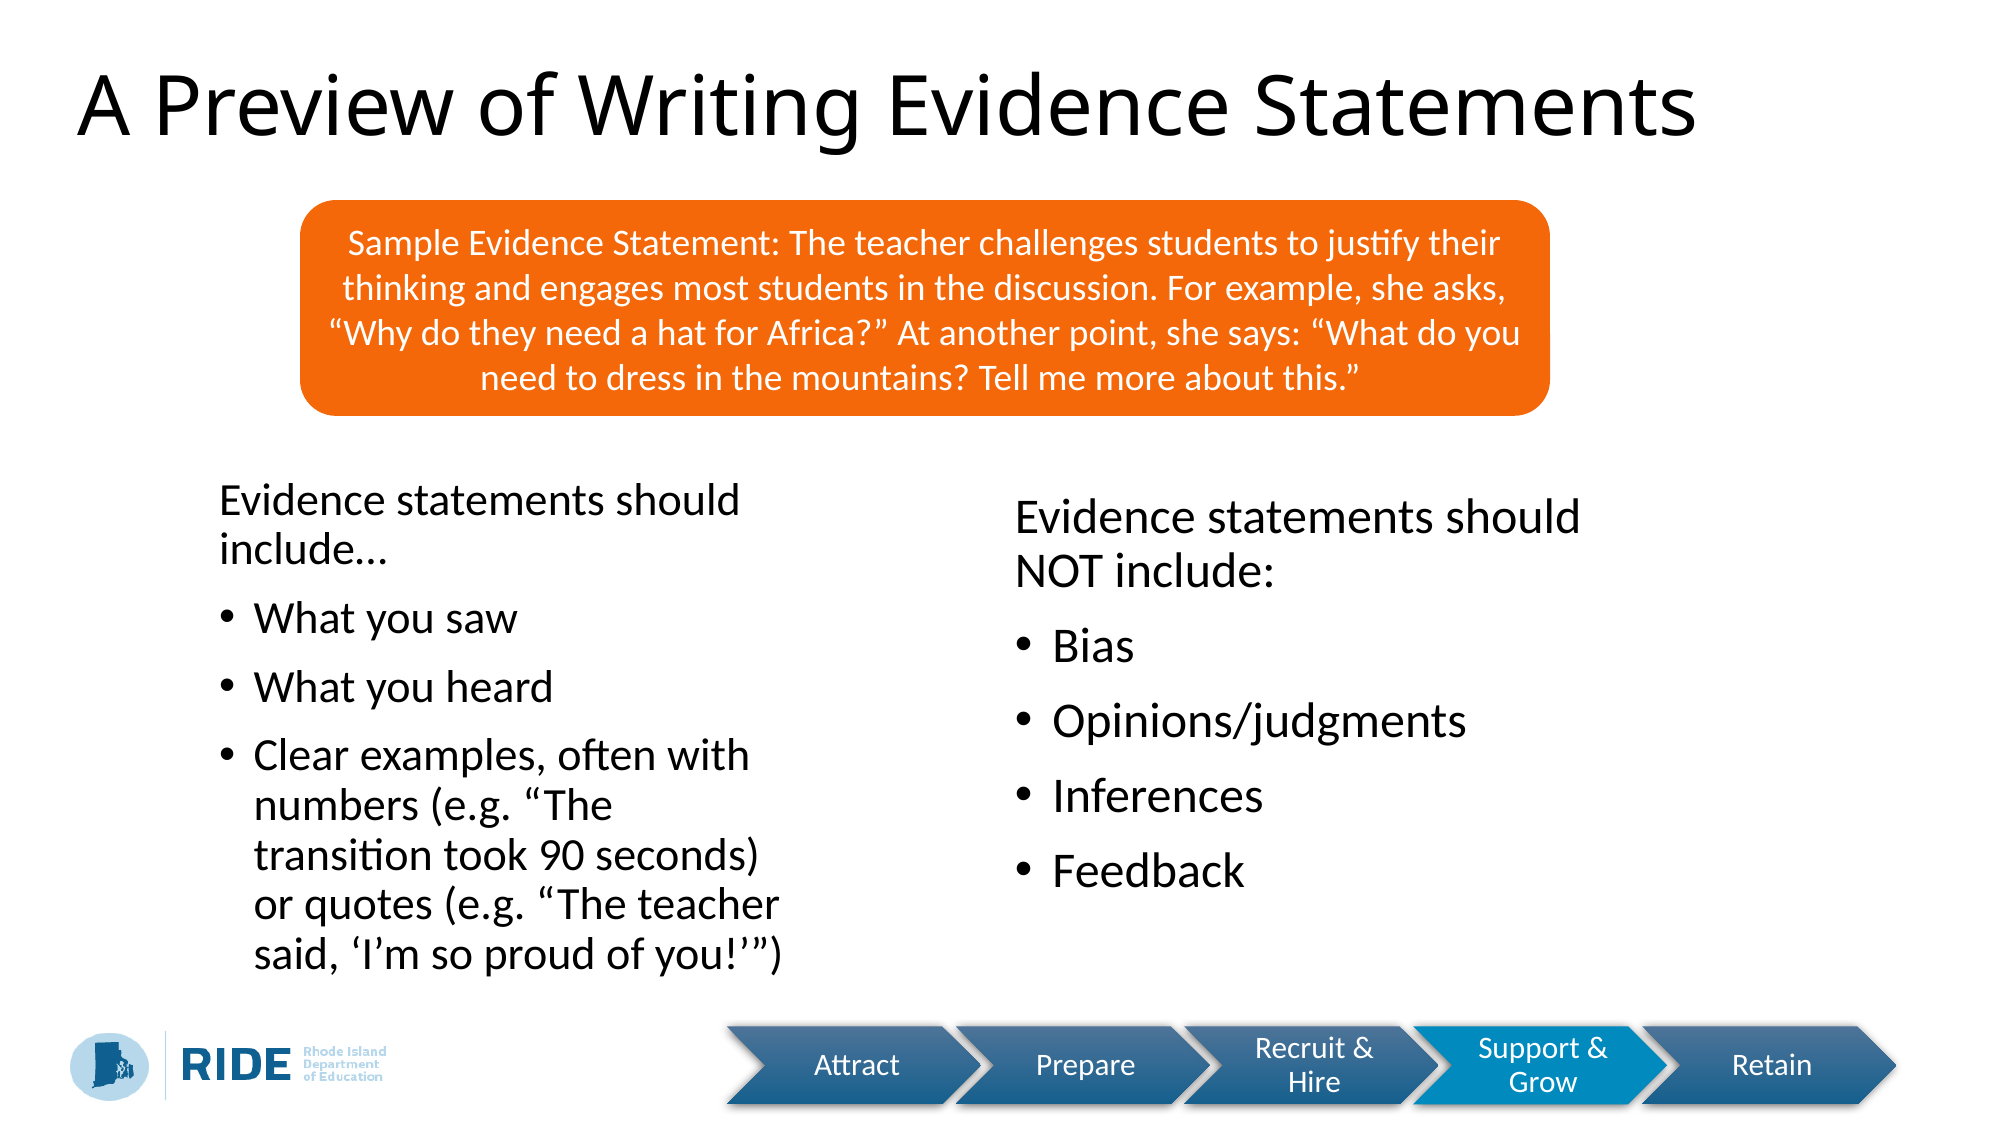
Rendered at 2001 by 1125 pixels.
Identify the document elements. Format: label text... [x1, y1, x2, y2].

picture [61, 1026, 431, 1105]
title A Preview of Writing Evidence Statements [62, 0, 1788, 218]
list Evidence statements should include… What you saw What you heard Clear examples, often with numbers (e.g. “The transition took 90 seconds) or quotes (e.g. “The teacher said, ‘I’m so proud of you!’”) [204, 467, 805, 1036]
text_box Sample Evidence Statement: The teacher challenges students to justify their thinking and engages most students in the discussion. For example, she asks, “Why do they need a hat for Africa?” At another point, she says: “What do you need to dress in the mountains? Tell me more about this.” [300, 200, 1551, 416]
list Evidence statements should NOT include: Bias Opinions/judgments Inferences Feedback [999, 483, 1600, 1125]
